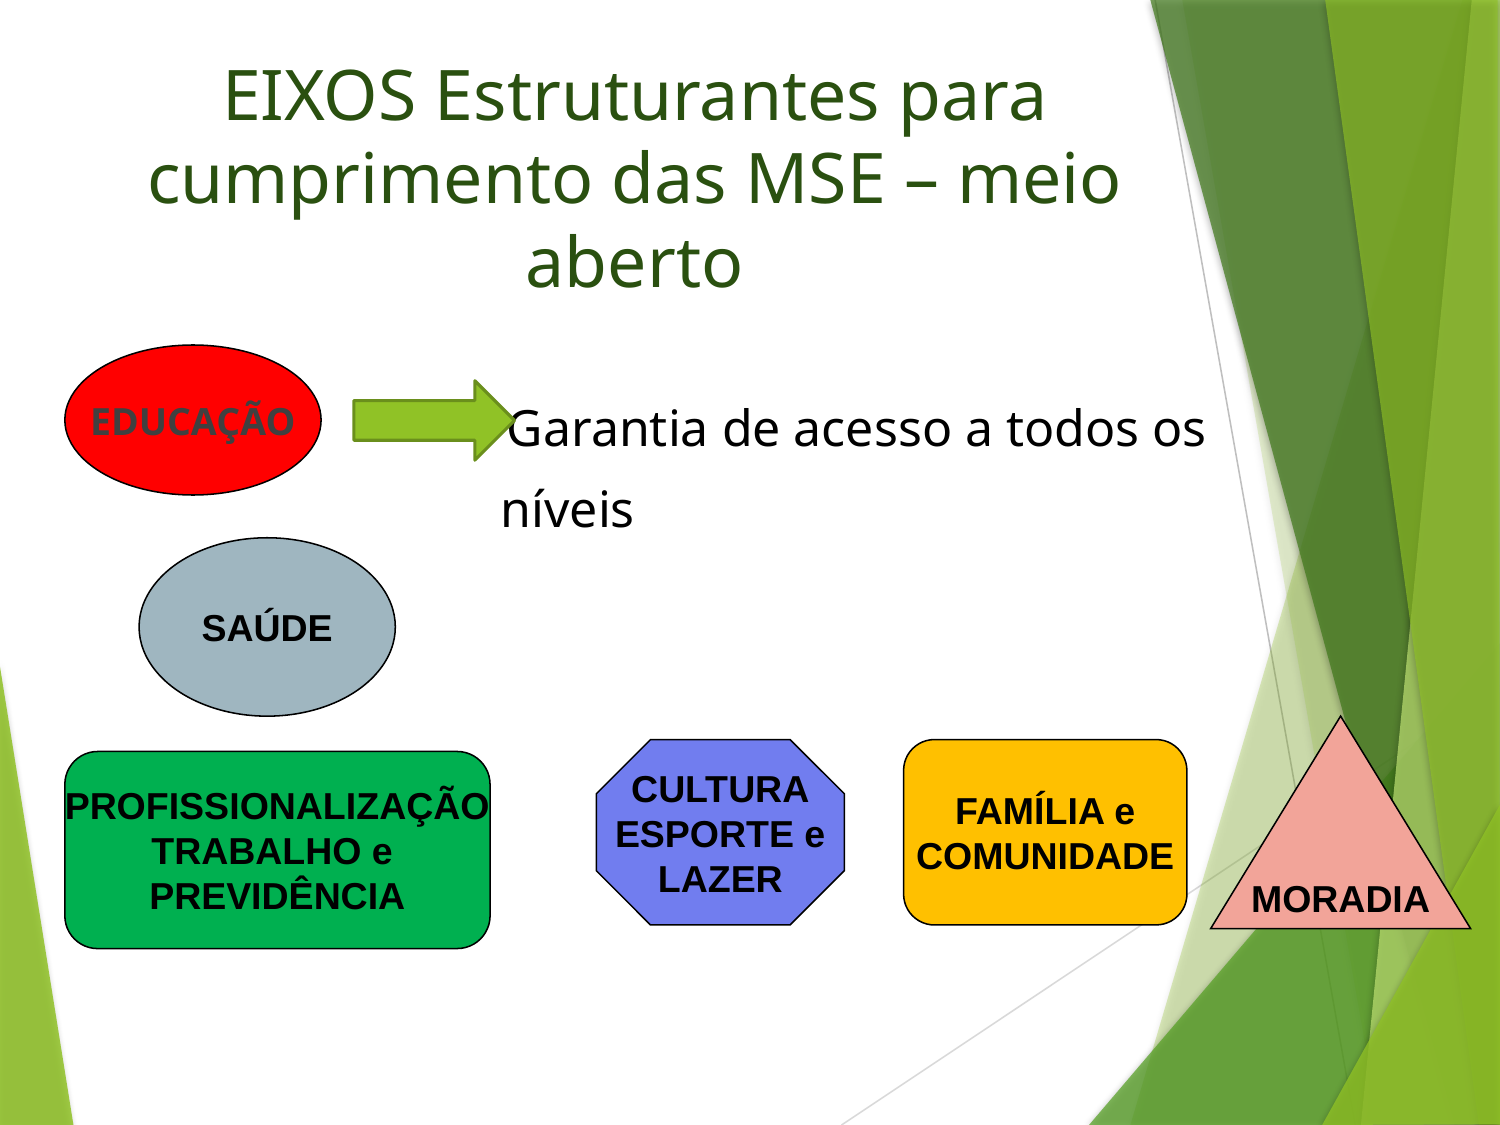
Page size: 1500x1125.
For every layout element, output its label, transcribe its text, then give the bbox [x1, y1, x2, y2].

text_box SAÚDE [139, 537, 396, 717]
text_box EDUCAÇÃO [64, 345, 322, 496]
title EIXOS Estruturantes para cumprimento das MSE – meio aberto [58, 42, 1211, 312]
text_box CULTURA ESPORTE e LAZER [596, 739, 845, 925]
list Garantia de acesso a todos os níveis [29, 338, 1471, 1025]
text_box FAMÍLIA e COMUNIDADE [903, 739, 1187, 925]
text_box [352, 379, 516, 462]
text_box MORADIA [1210, 716, 1471, 929]
text_box PROFISSIONALIZAÇÃO TRABALHO e PREVIDÊNCIA [64, 751, 491, 949]
